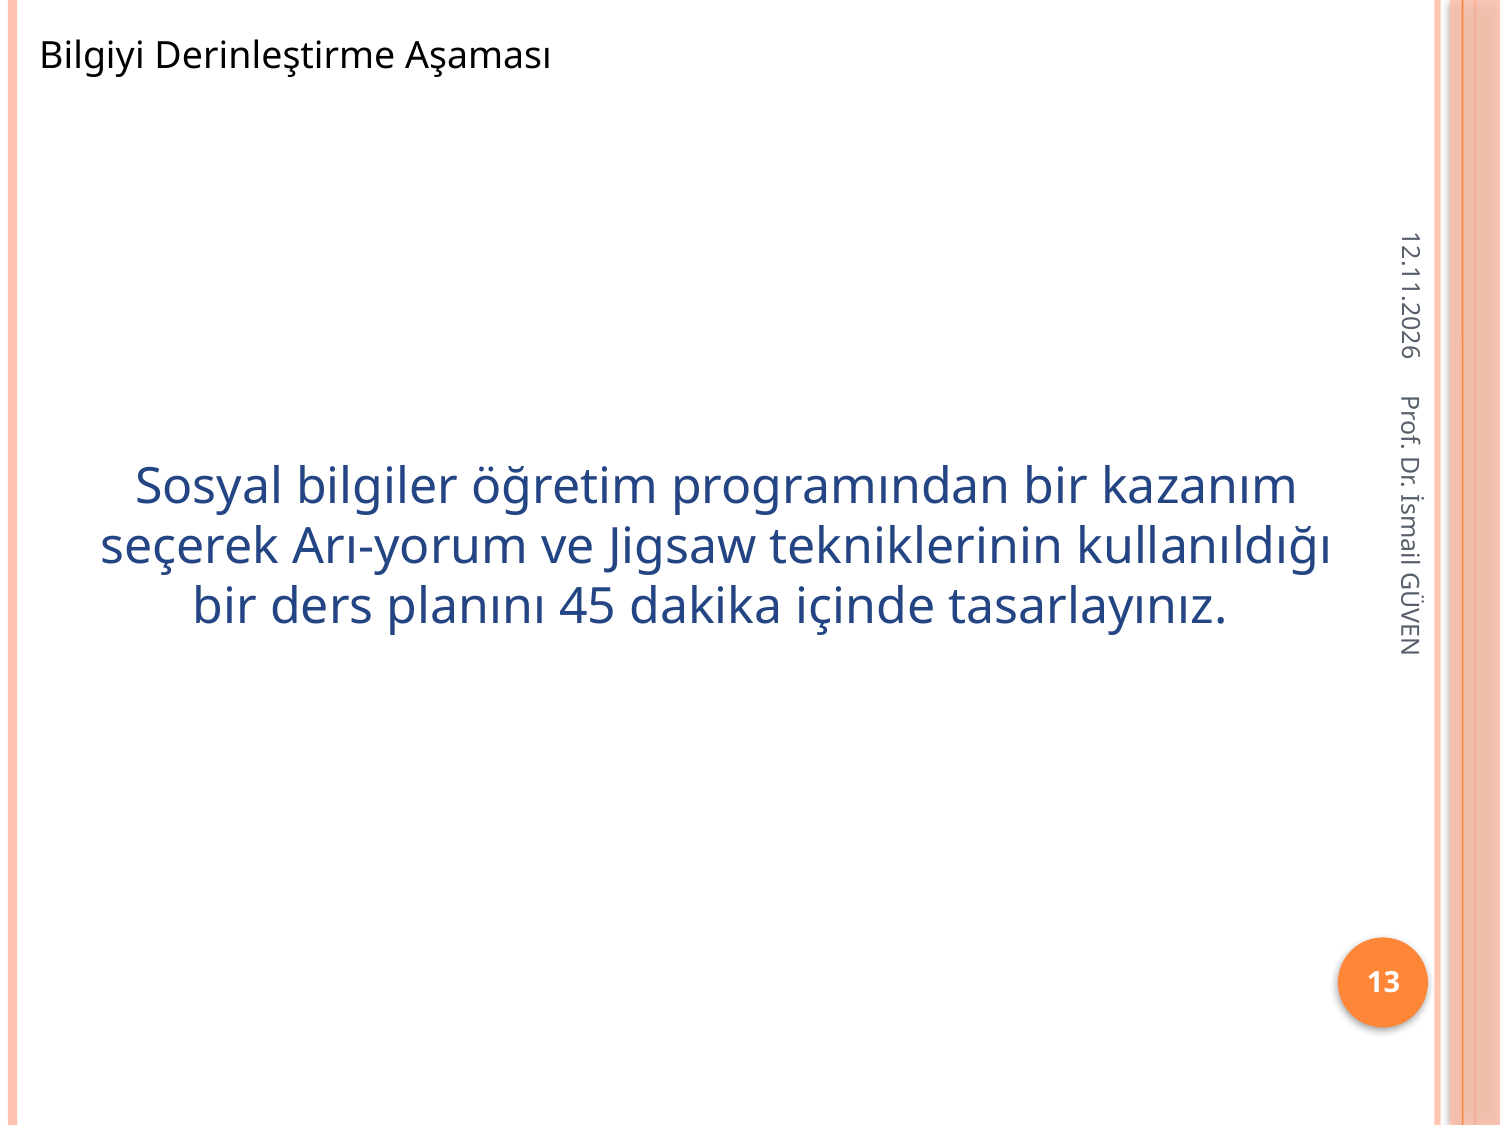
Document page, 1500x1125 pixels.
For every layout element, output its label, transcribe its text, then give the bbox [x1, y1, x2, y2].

text_box Bilgiyi Derinleştirme Aşaması [24, 23, 1173, 84]
slide_number 13 [1333, 940, 1434, 1027]
text_box Sosyal bilgiler öğretim programından bir kazanım seçerek Arı-yorum ve Jigsaw tekniklerinin kullanıldığı bir ders planını 45 dakika içinde tasarlayınız. [50, 446, 1379, 641]
footer Prof. Dr. İsmail GÜVEN [1379, 380, 1440, 906]
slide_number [1378, 43, 1442, 374]
